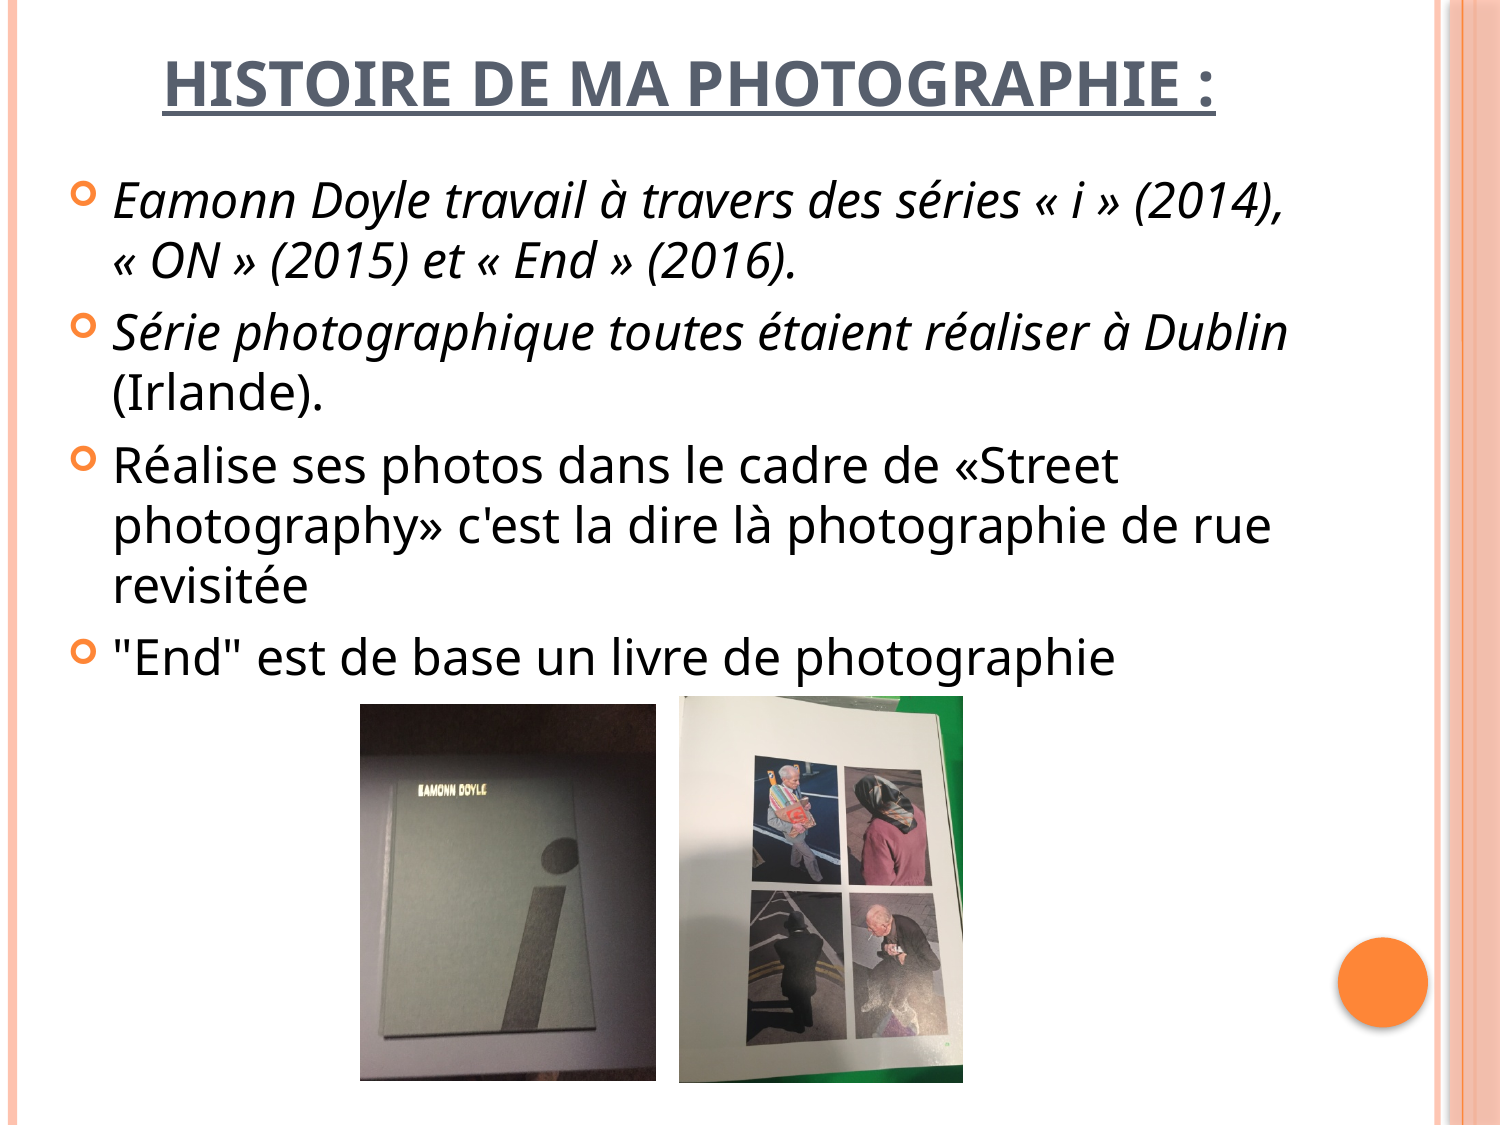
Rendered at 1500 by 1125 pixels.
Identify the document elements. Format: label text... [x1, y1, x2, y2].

picture [678, 691, 964, 1083]
title Histoire de ma photographie : [76, 30, 1302, 127]
list Eamonn Doyle travail à travers des séries « i » (2014), « ON » (2015) et « End » (2016). Série photographique toutes étaient réaliser à Dublin (Irlande). Réalise ses photos dans le cadre de «Street photography» c'est la dire là photographie de rue revisitée "End" est de base un livre de photographie [53, 160, 1383, 992]
picture [359, 703, 656, 1082]
